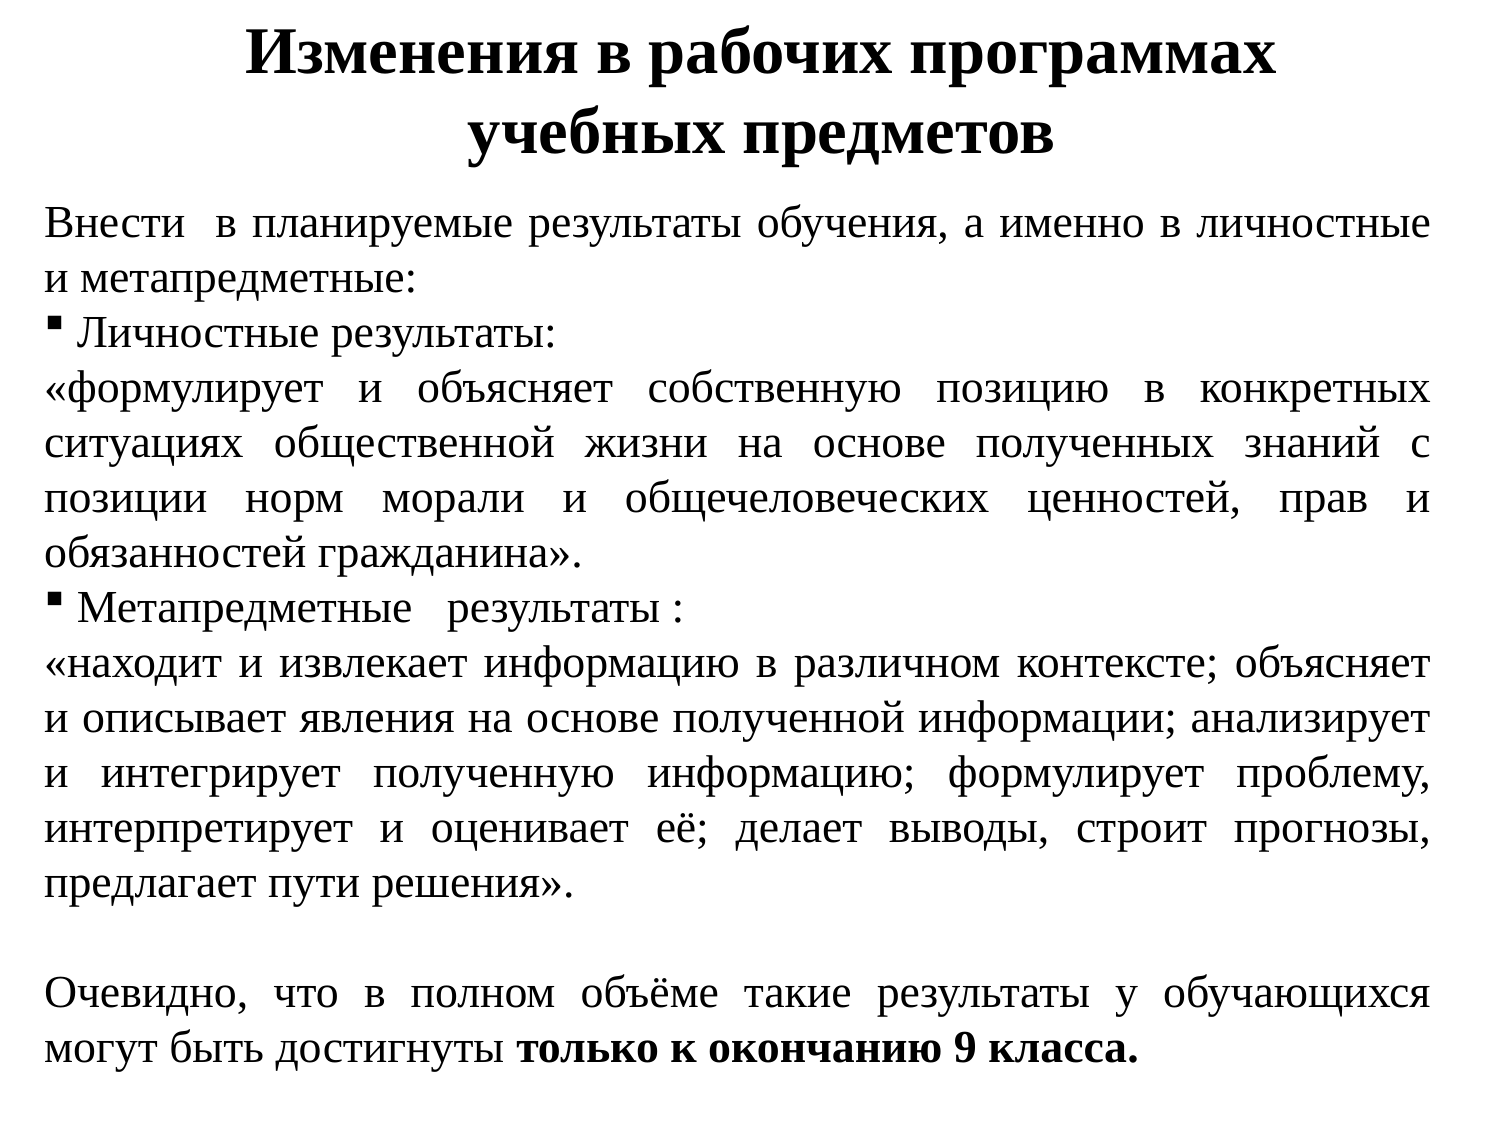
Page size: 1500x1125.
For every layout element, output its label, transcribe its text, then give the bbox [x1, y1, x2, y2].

text_box Изменения в рабочих программах учебных предметов [194, 0, 1329, 175]
text_box Внести в планируемые результаты обучения, а именно в личностные и метапредметные: Личностные результаты: «формулирует и объясняет собственную позицию в конкретных ситуациях общественной жизни на основе полученных знаний с позиции норм морали и общечеловеческих ценностей, прав и обязанностей гражданина». Метапредметные результаты : «находит и извлекает информацию в различном контексте; объясняет и описывает явления на основе полученной информации; анализирует и интегрирует полученную информацию; формулирует проблему, интерпретирует и оценивает её; делает выводы, строит прогнозы, предлагает пути решения». Очевидно, что в полном объёме такие результаты у обучающихся могут быть достигнуты только к окончанию 9 класса. [29, 184, 1447, 1079]
